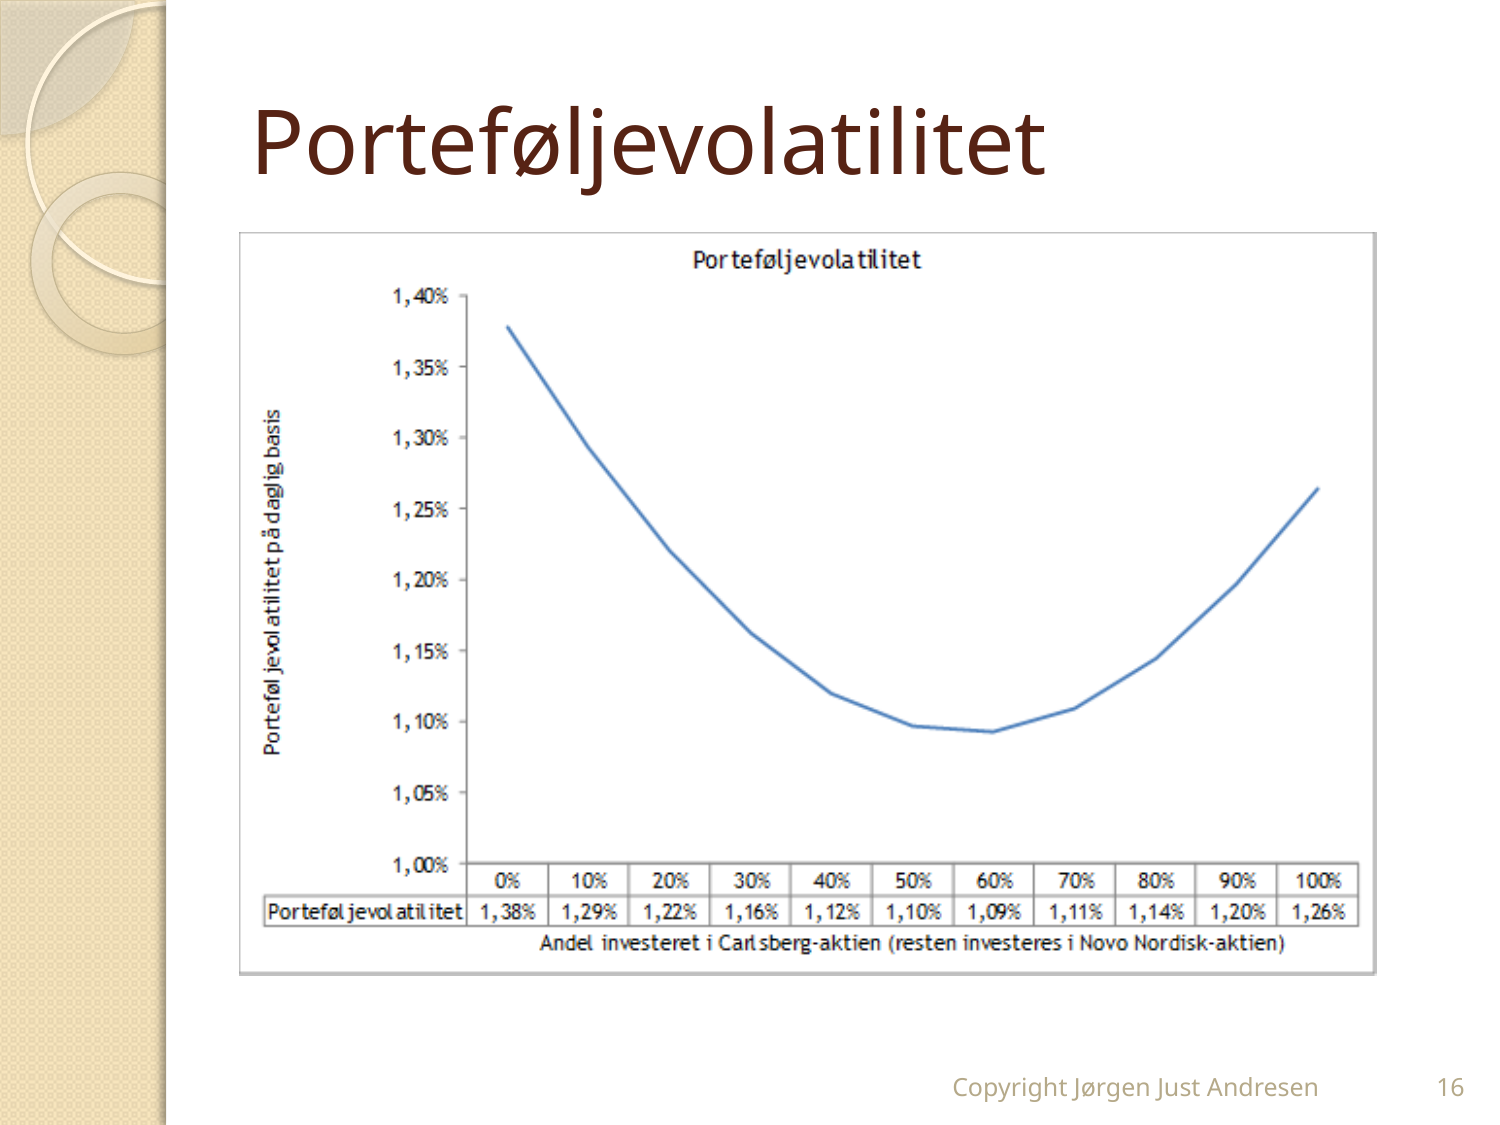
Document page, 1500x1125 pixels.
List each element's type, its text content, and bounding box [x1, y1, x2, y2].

picture [239, 232, 1378, 977]
slide_number 16 [1413, 1034, 1488, 1113]
footer Copyright Jørgen Just Andresen [937, 1034, 1413, 1113]
title Porteføljevolatilitet [235, 45, 1466, 233]
